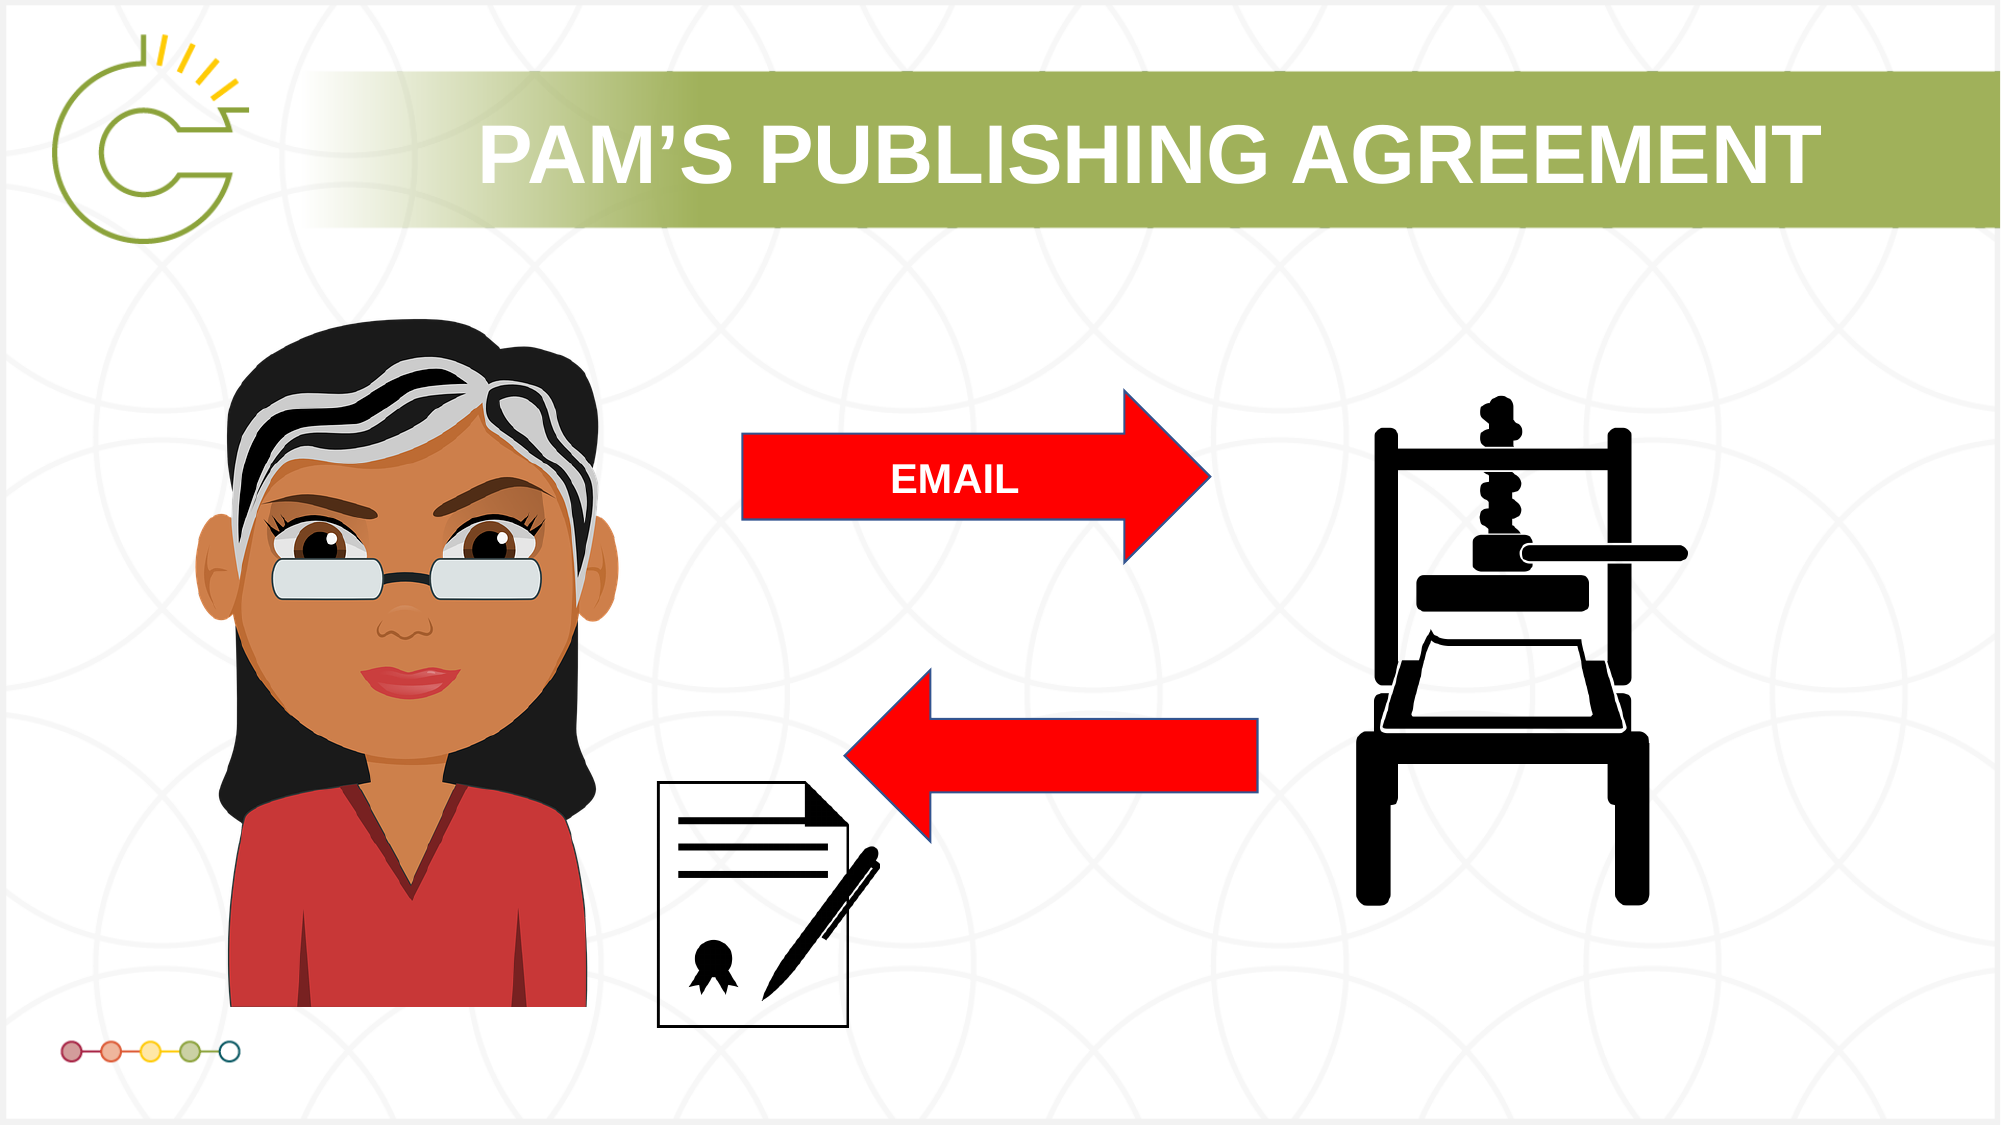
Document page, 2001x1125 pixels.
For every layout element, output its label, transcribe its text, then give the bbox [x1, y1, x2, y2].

title PAM’S PUBLISHING AGREEMENT [438, 85, 1863, 240]
picture [0, 0, 2001, 1125]
text_box [843, 667, 1259, 845]
text_box EMAIL [743, 388, 1212, 565]
